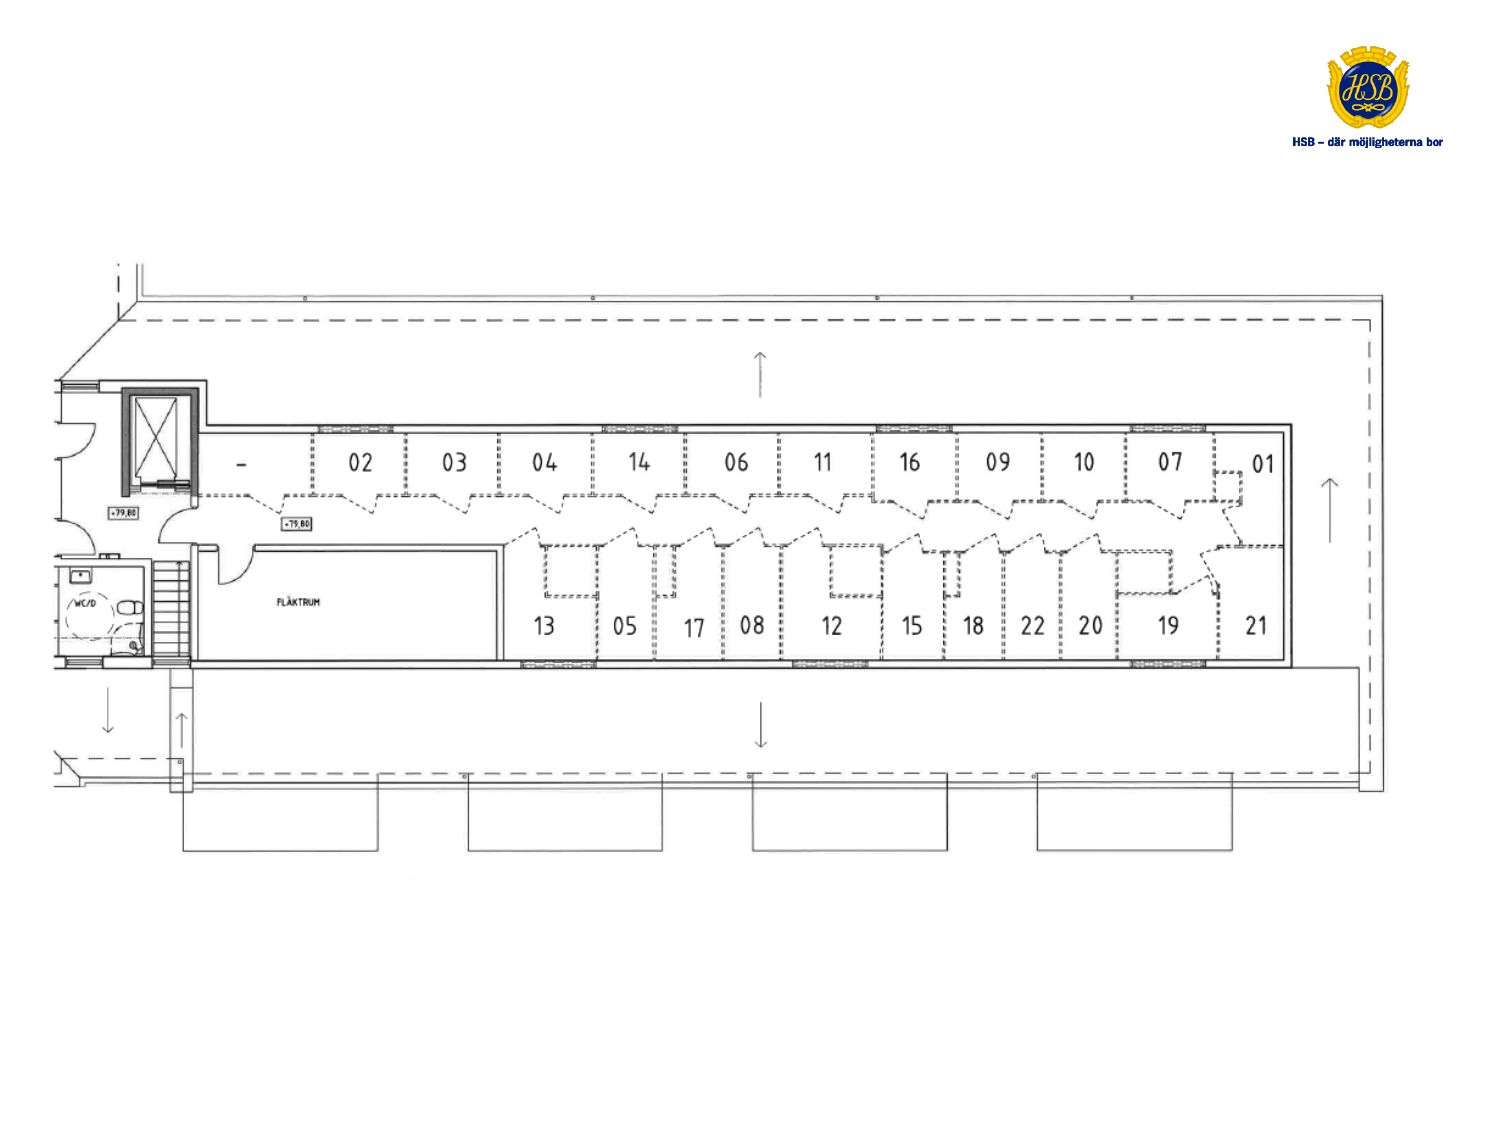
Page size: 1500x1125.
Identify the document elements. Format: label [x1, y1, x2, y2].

picture [1293, 40, 1443, 148]
picture [0, 149, 1500, 976]
